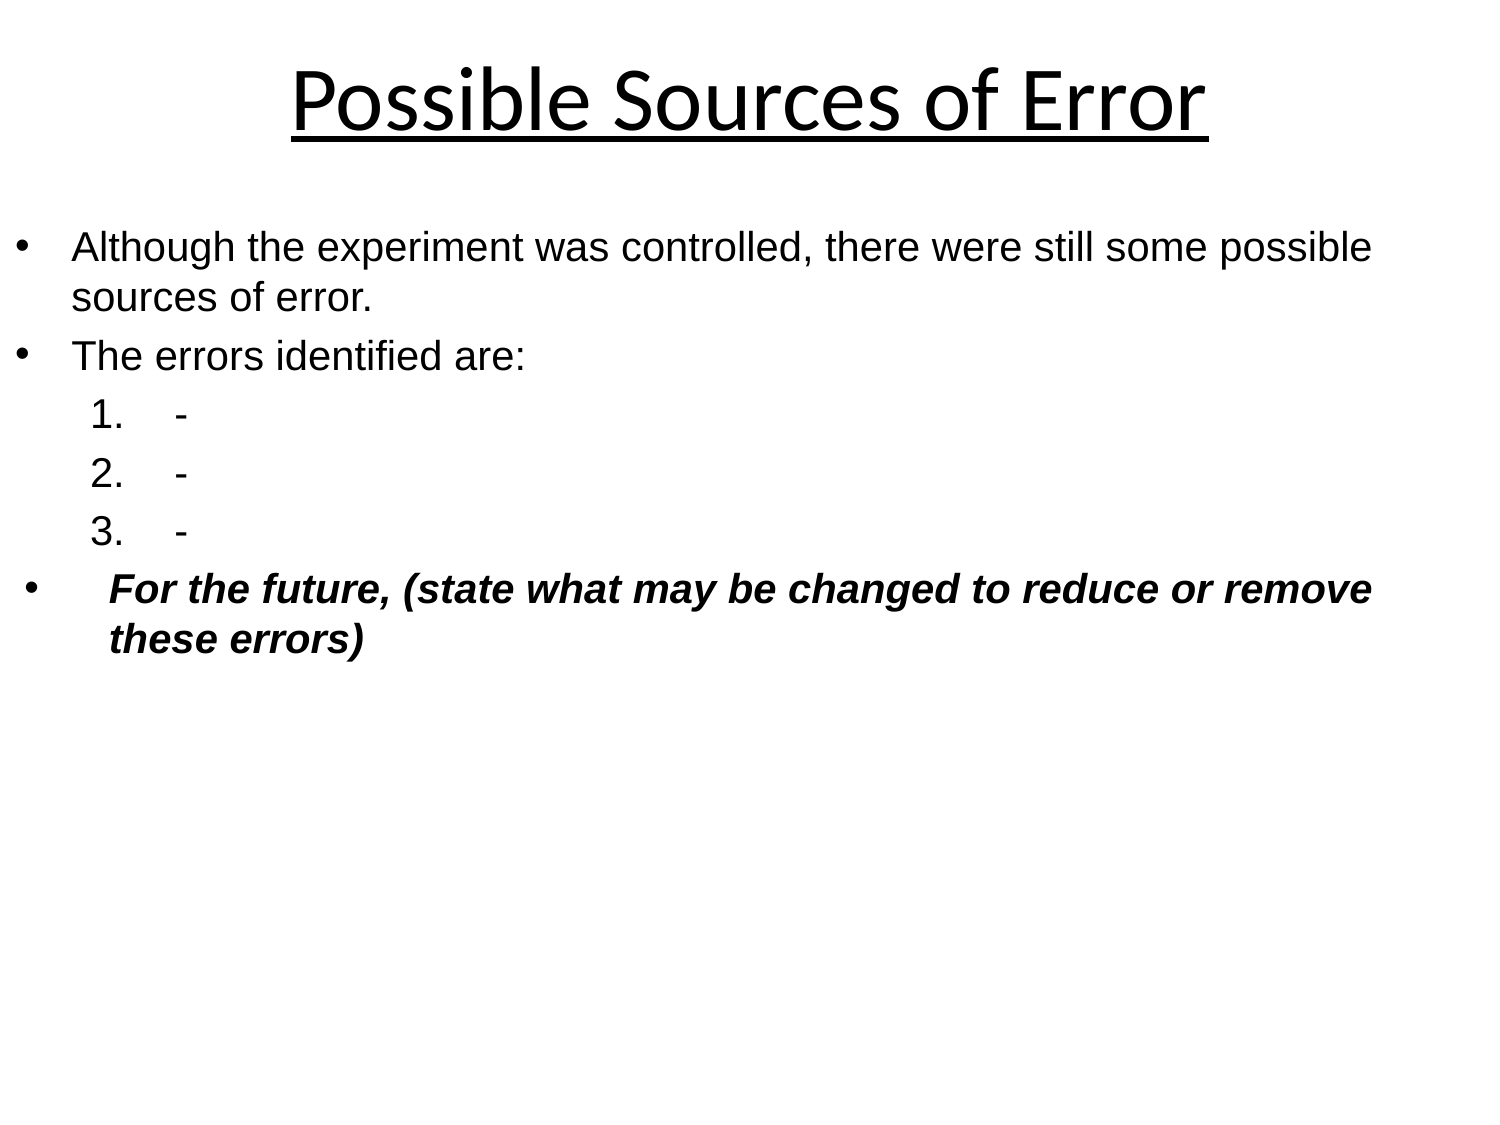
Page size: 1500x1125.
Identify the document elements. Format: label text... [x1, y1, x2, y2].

title Possible Sources of Error [75, 0, 1425, 188]
list Although the experiment was controlled, there were still some possible sources of error. The errors identified are: - - - For the future, (state what may be changed to reduce or remove these errors) [0, 212, 1500, 1100]
